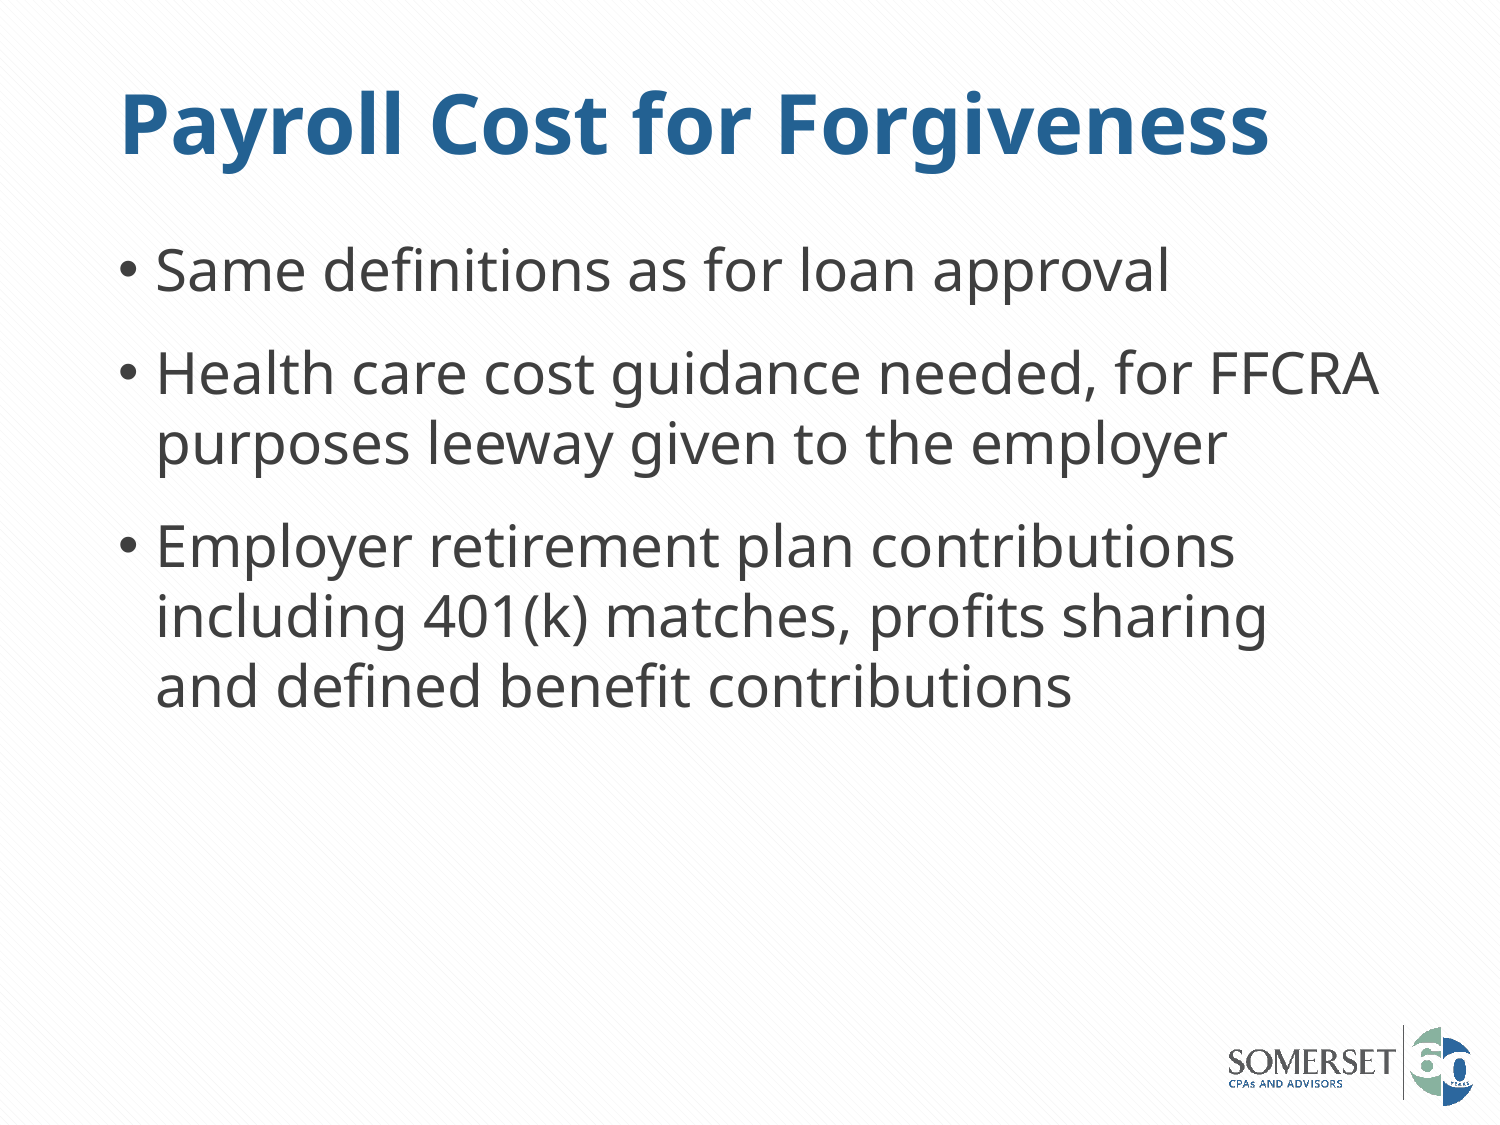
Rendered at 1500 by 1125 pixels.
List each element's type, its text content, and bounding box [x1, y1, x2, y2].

title Payroll Cost for Forgiveness [103, 59, 1397, 195]
picture [1229, 1025, 1473, 1106]
list Same definitions as for loan approval Health care cost guidance needed, for FFCRA purposes leeway given to the employer Employer retirement plan contributions including 401(k) matches, profits sharing and defined benefit contributions [103, 225, 1397, 1066]
